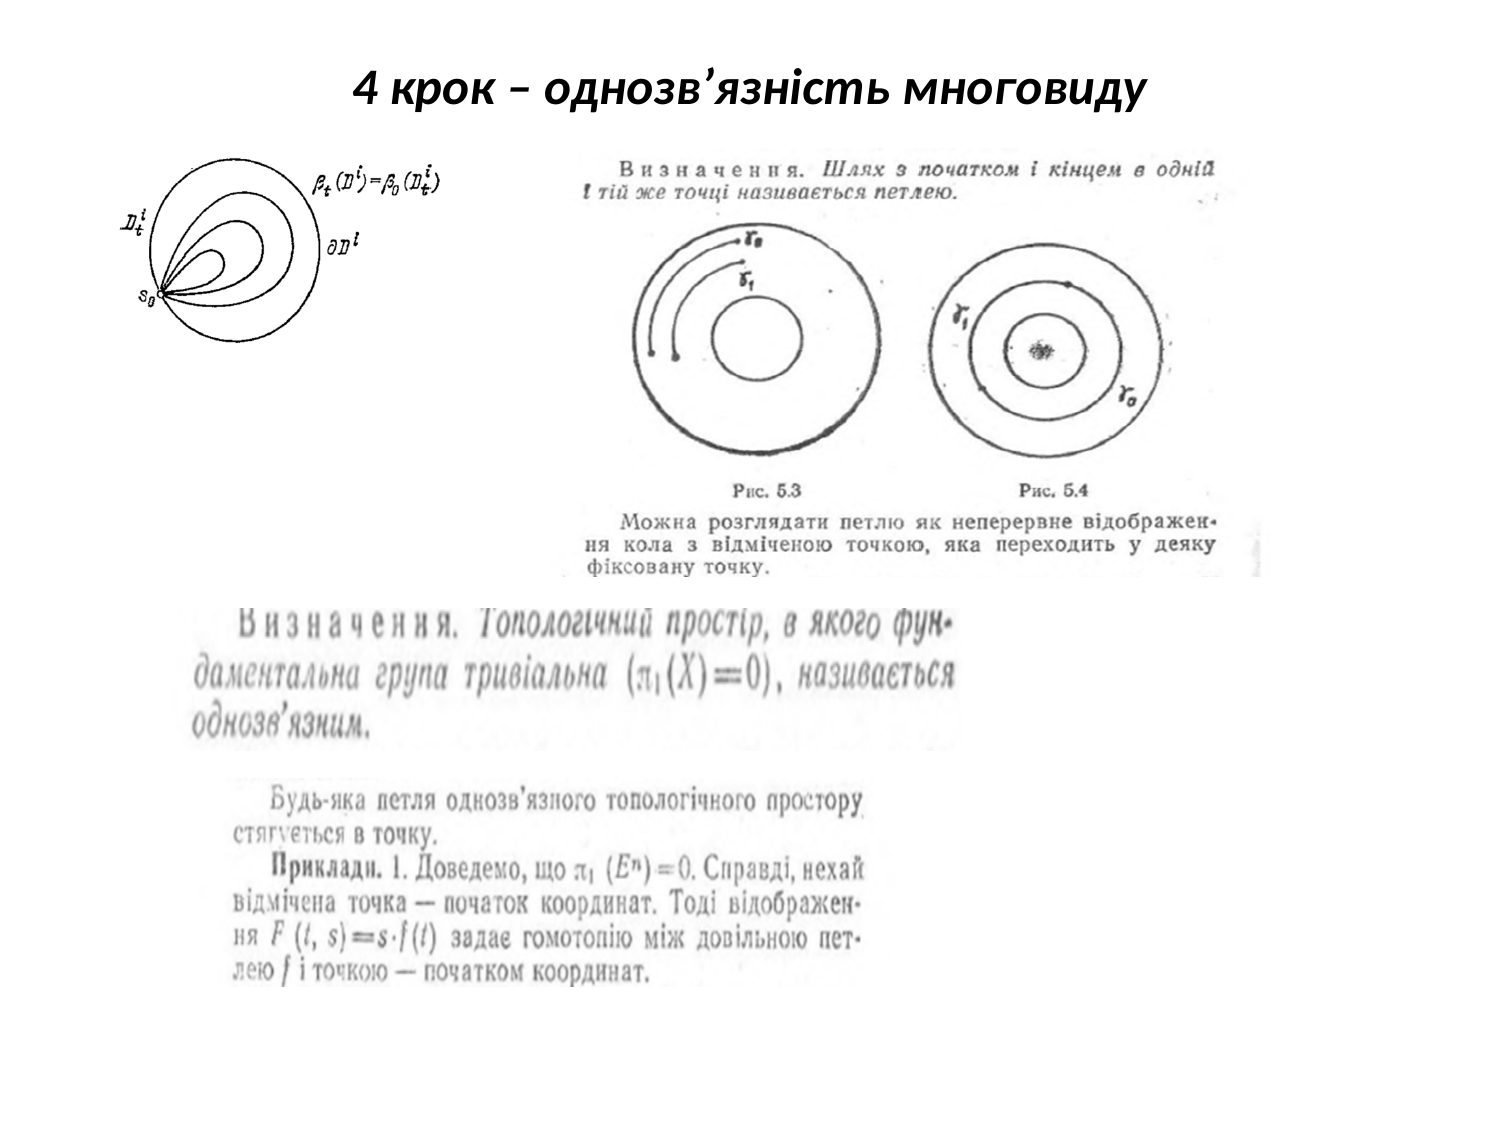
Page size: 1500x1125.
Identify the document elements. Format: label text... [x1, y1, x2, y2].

title 4 крок – однозв’язність многовиду [75, 45, 1425, 185]
picture [170, 608, 963, 751]
picture [195, 778, 905, 987]
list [100, 135, 464, 361]
picture [549, 148, 1292, 577]
